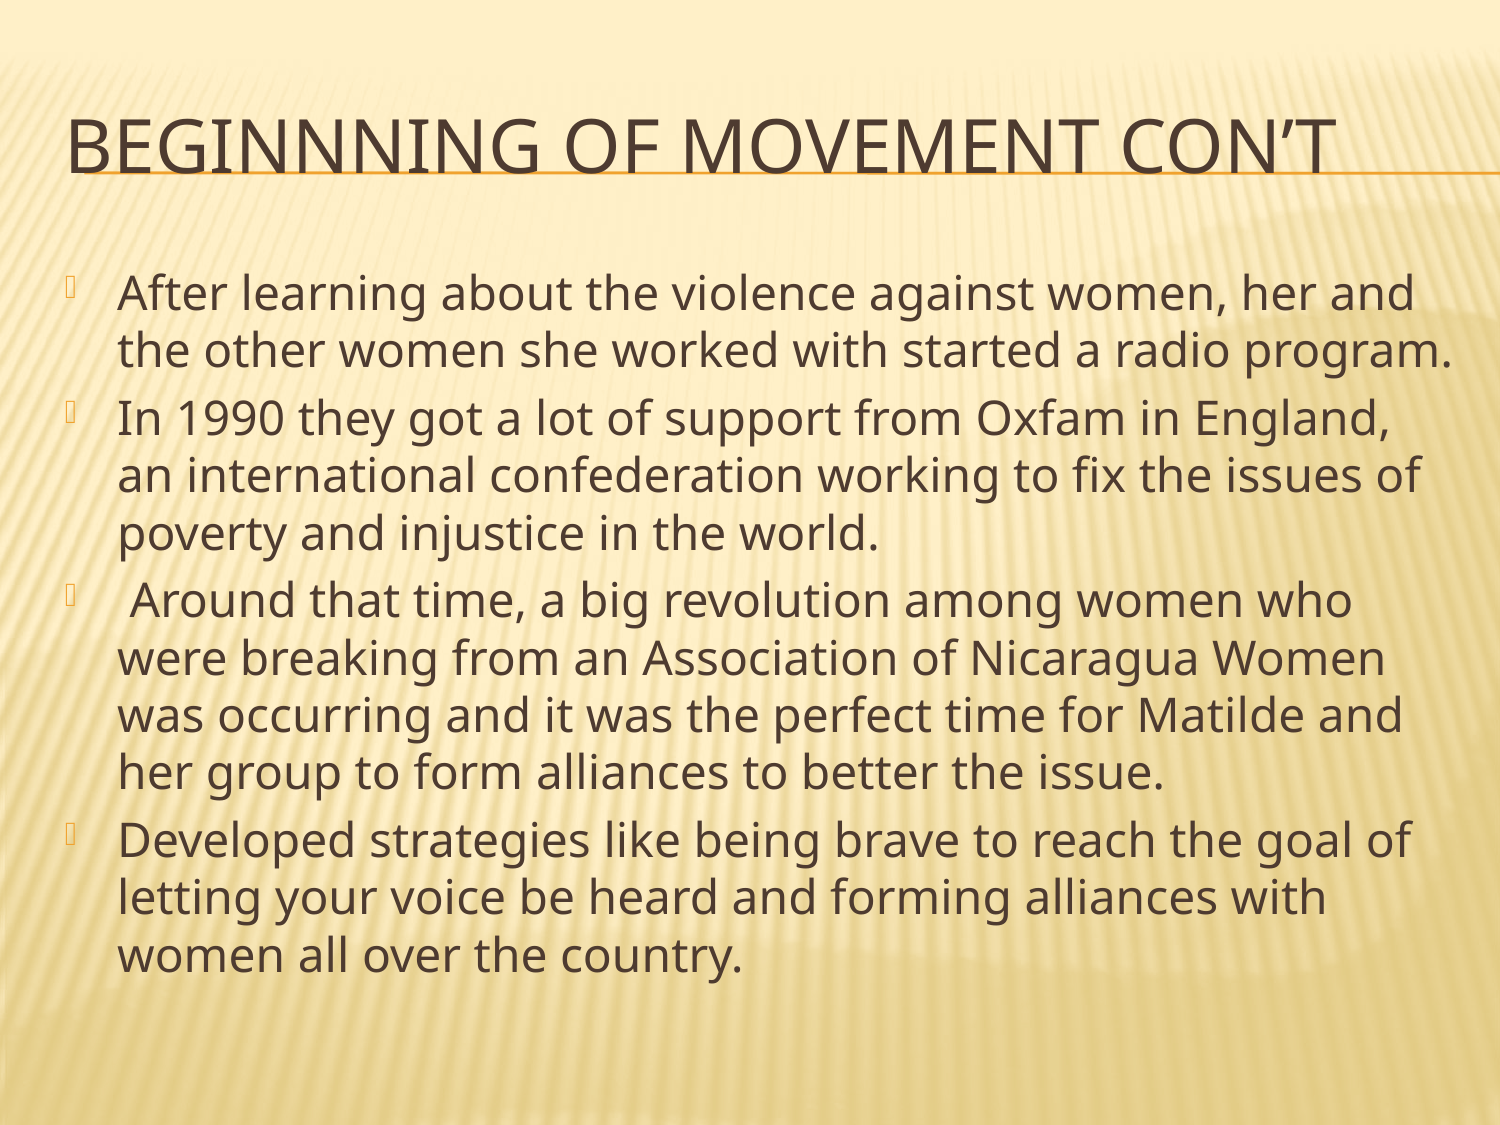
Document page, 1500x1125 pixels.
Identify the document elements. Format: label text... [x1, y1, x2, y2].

list After learning about the violence against women, her and the other women she worked with started a radio program. In 1990 they got a lot of support from Oxfam in England, an international confederation working to fix the issues of poverty and injustice in the world. Around that time, a big revolution among women who were breaking from an Association of Nicaragua Women was occurring and it was the perfect time for Matilde and her group to form alliances to better the issue. Developed strategies like being brave to reach the goal of letting your voice be heard and forming alliances with women all over the country. [50, 254, 1475, 998]
title BEGINNNING OF MOVEMENT CON’T [50, 75, 1475, 213]
